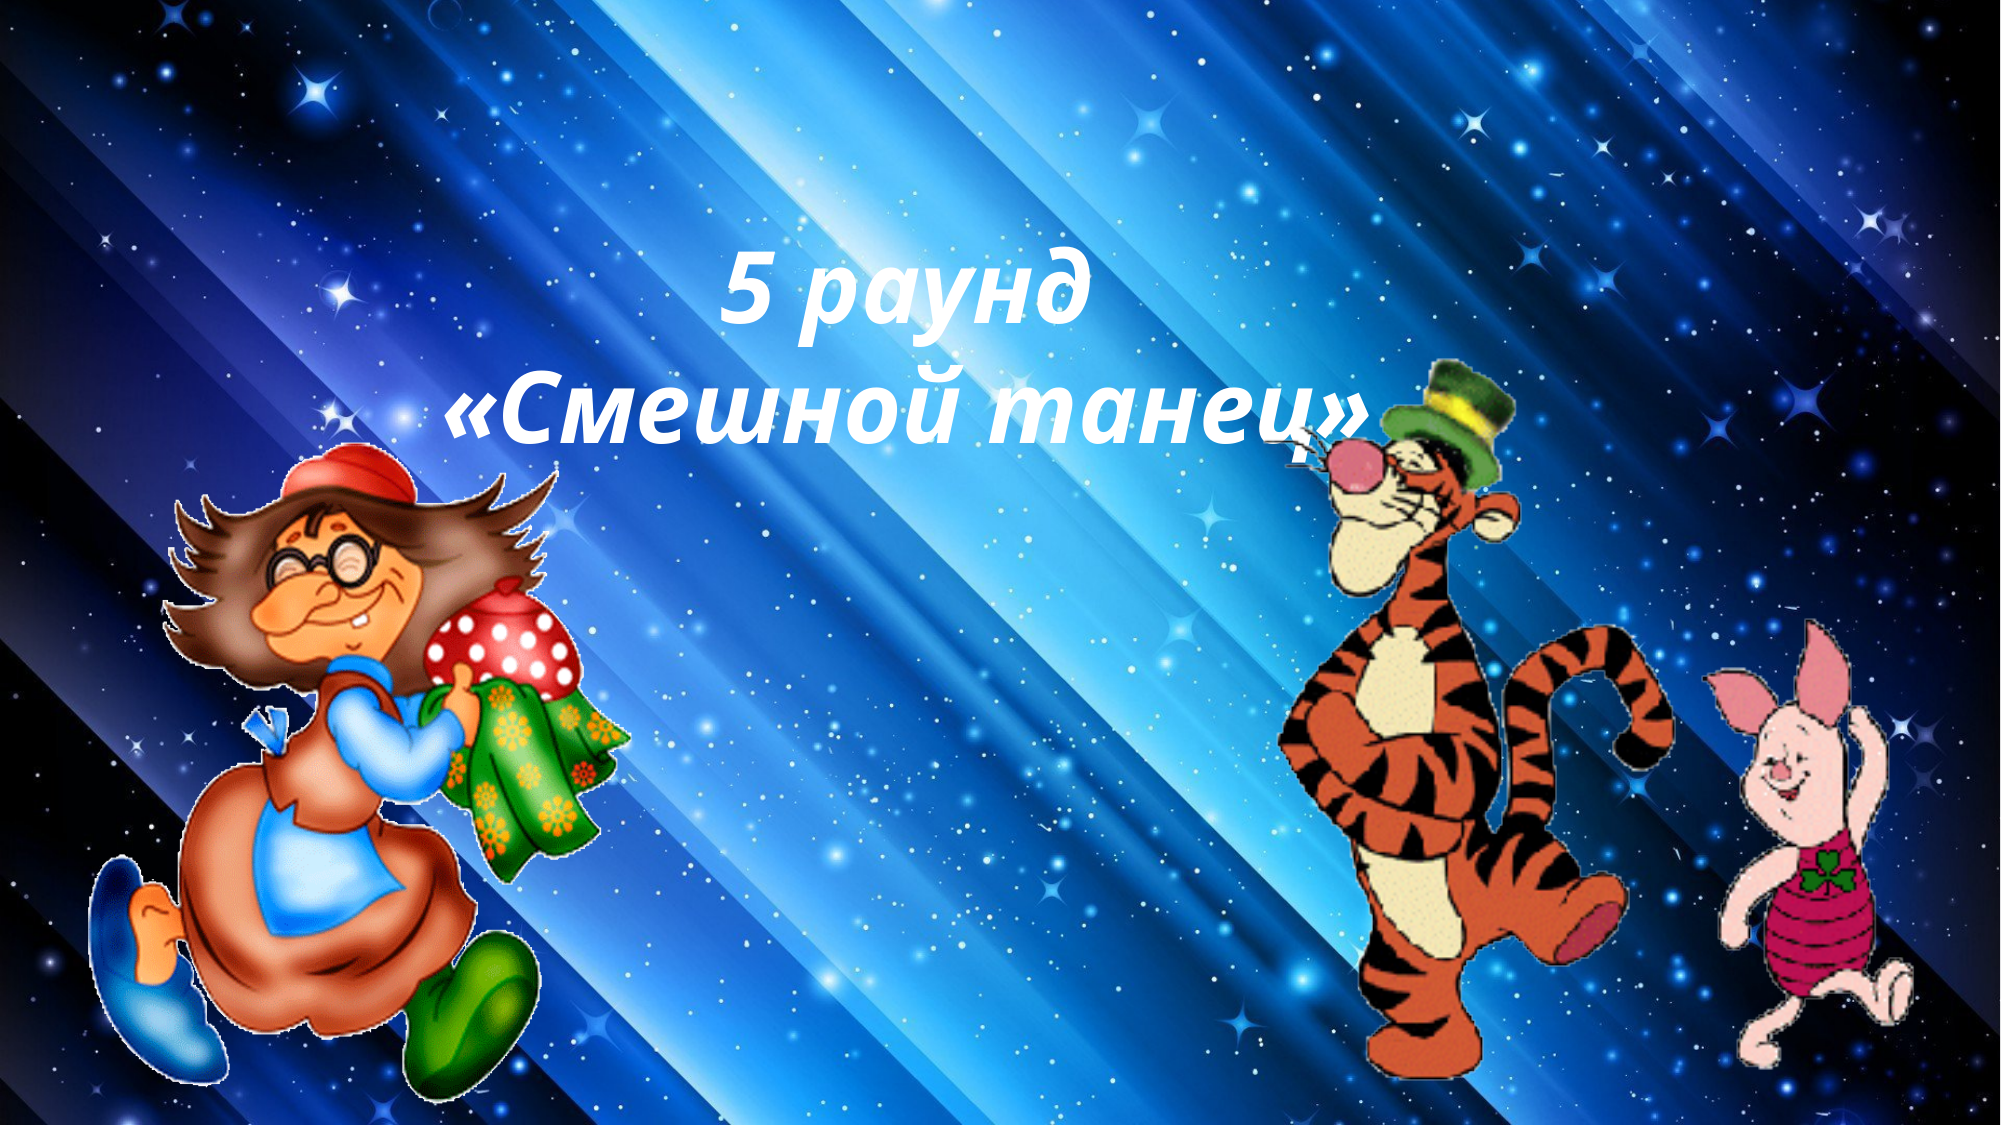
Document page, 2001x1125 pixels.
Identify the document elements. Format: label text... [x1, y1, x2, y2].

picture [0, 0, 2001, 1125]
text_box 5 раунд «Смешной танец» [400, 216, 1415, 472]
